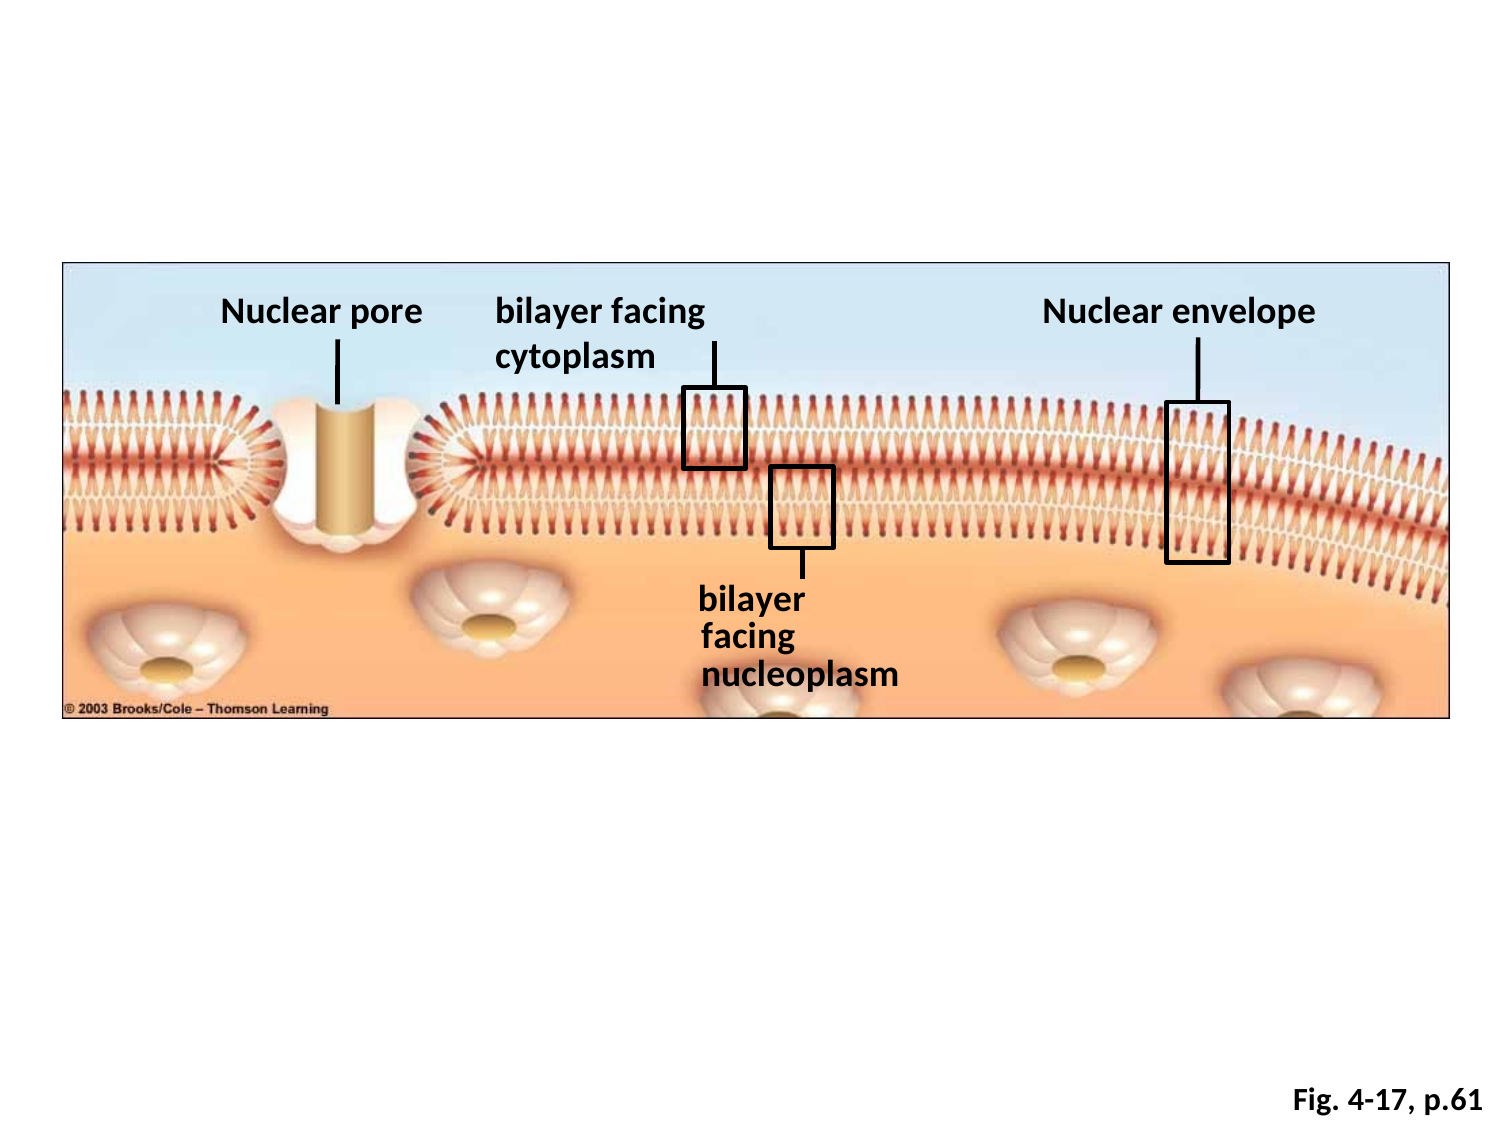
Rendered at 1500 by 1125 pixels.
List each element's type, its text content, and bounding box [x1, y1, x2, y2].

text_box Fig. 4-17, p.61 [1291, 1075, 1490, 1117]
picture [62, 262, 1450, 720]
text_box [334, 334, 1232, 580]
